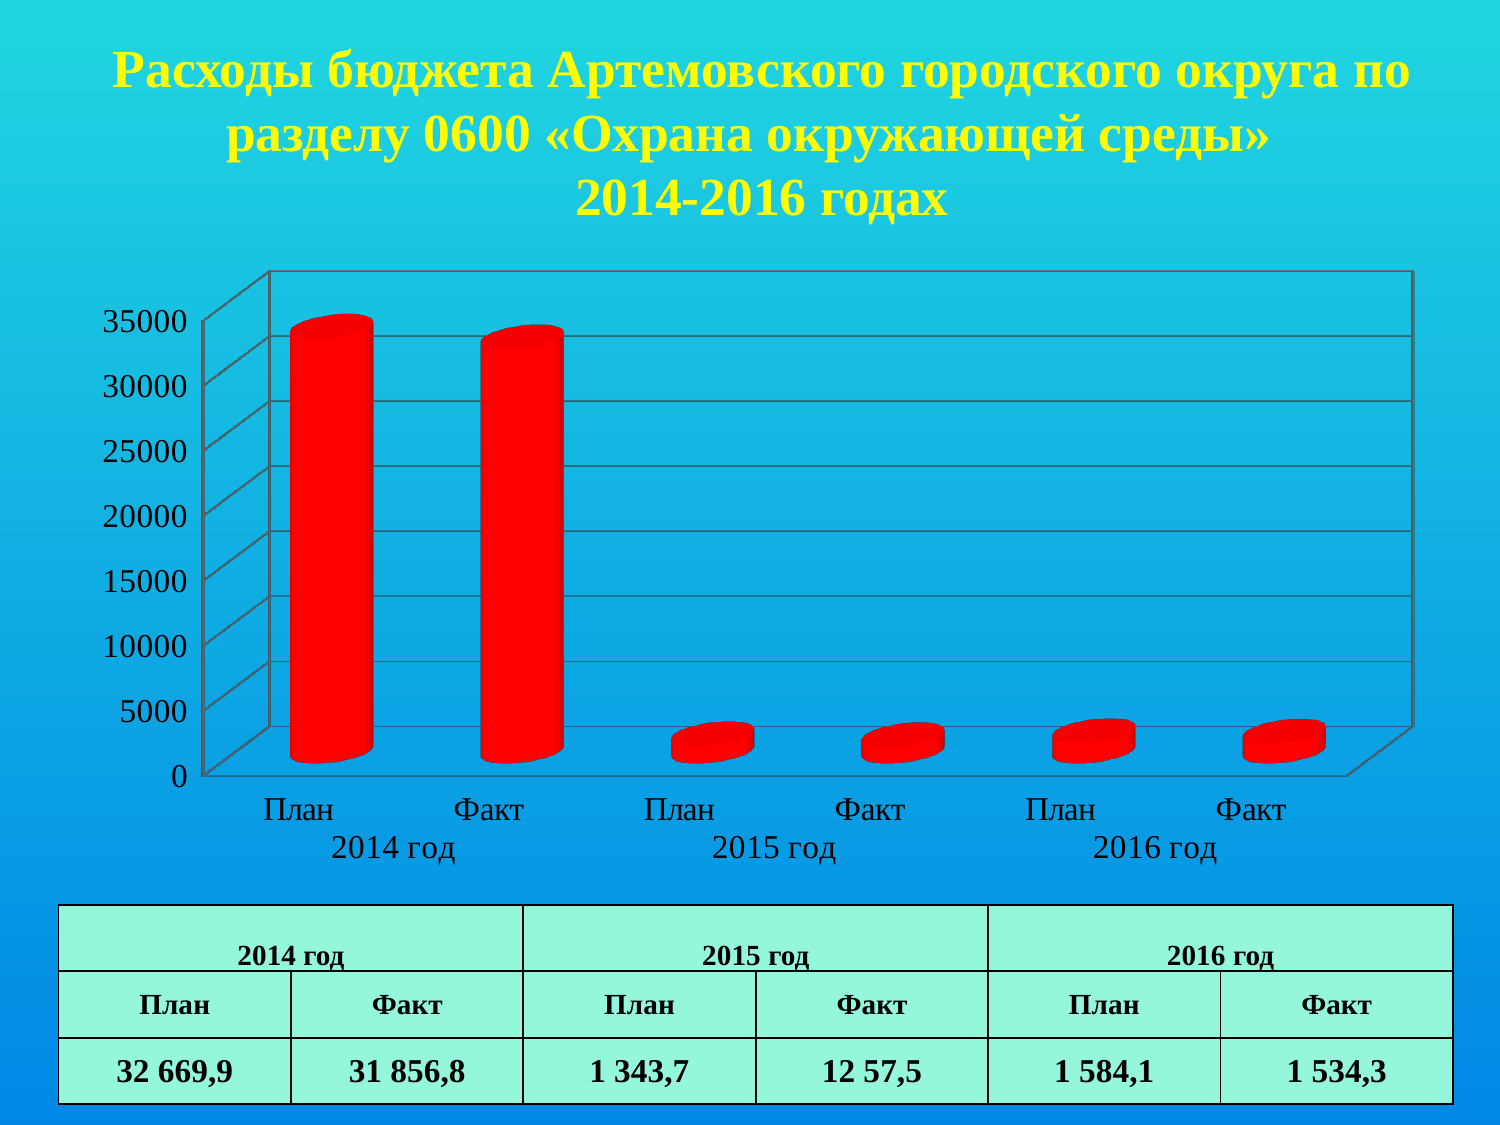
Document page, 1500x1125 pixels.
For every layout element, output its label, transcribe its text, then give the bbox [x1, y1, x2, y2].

table_cell 12 57,5 [757, 1039, 987, 1103]
table_cell 1 584,1 [989, 1039, 1220, 1103]
table_header 2014 год [59, 906, 522, 970]
table_cell План [59, 972, 290, 1037]
table_cell 32 669,9 [59, 1039, 290, 1103]
table_cell 1 343,7 [524, 1039, 755, 1103]
table_header 2015 год [524, 906, 987, 970]
table_cell План [989, 972, 1220, 1037]
table_cell 31 856,8 [292, 1039, 522, 1103]
table_cell 1 534,3 [1221, 1039, 1452, 1103]
table_header 2016 год [989, 906, 1452, 970]
table_cell Факт [292, 972, 522, 1037]
chart [74, 257, 1442, 880]
table_cell Факт [1221, 972, 1452, 1037]
title Расходы бюджета Артемовского городского округа по разделу 0600 «Охрана окружающей среды» 2014-2016 годах [82, 23, 1442, 235]
table_cell План [524, 972, 755, 1037]
table_cell Факт [757, 972, 987, 1037]
